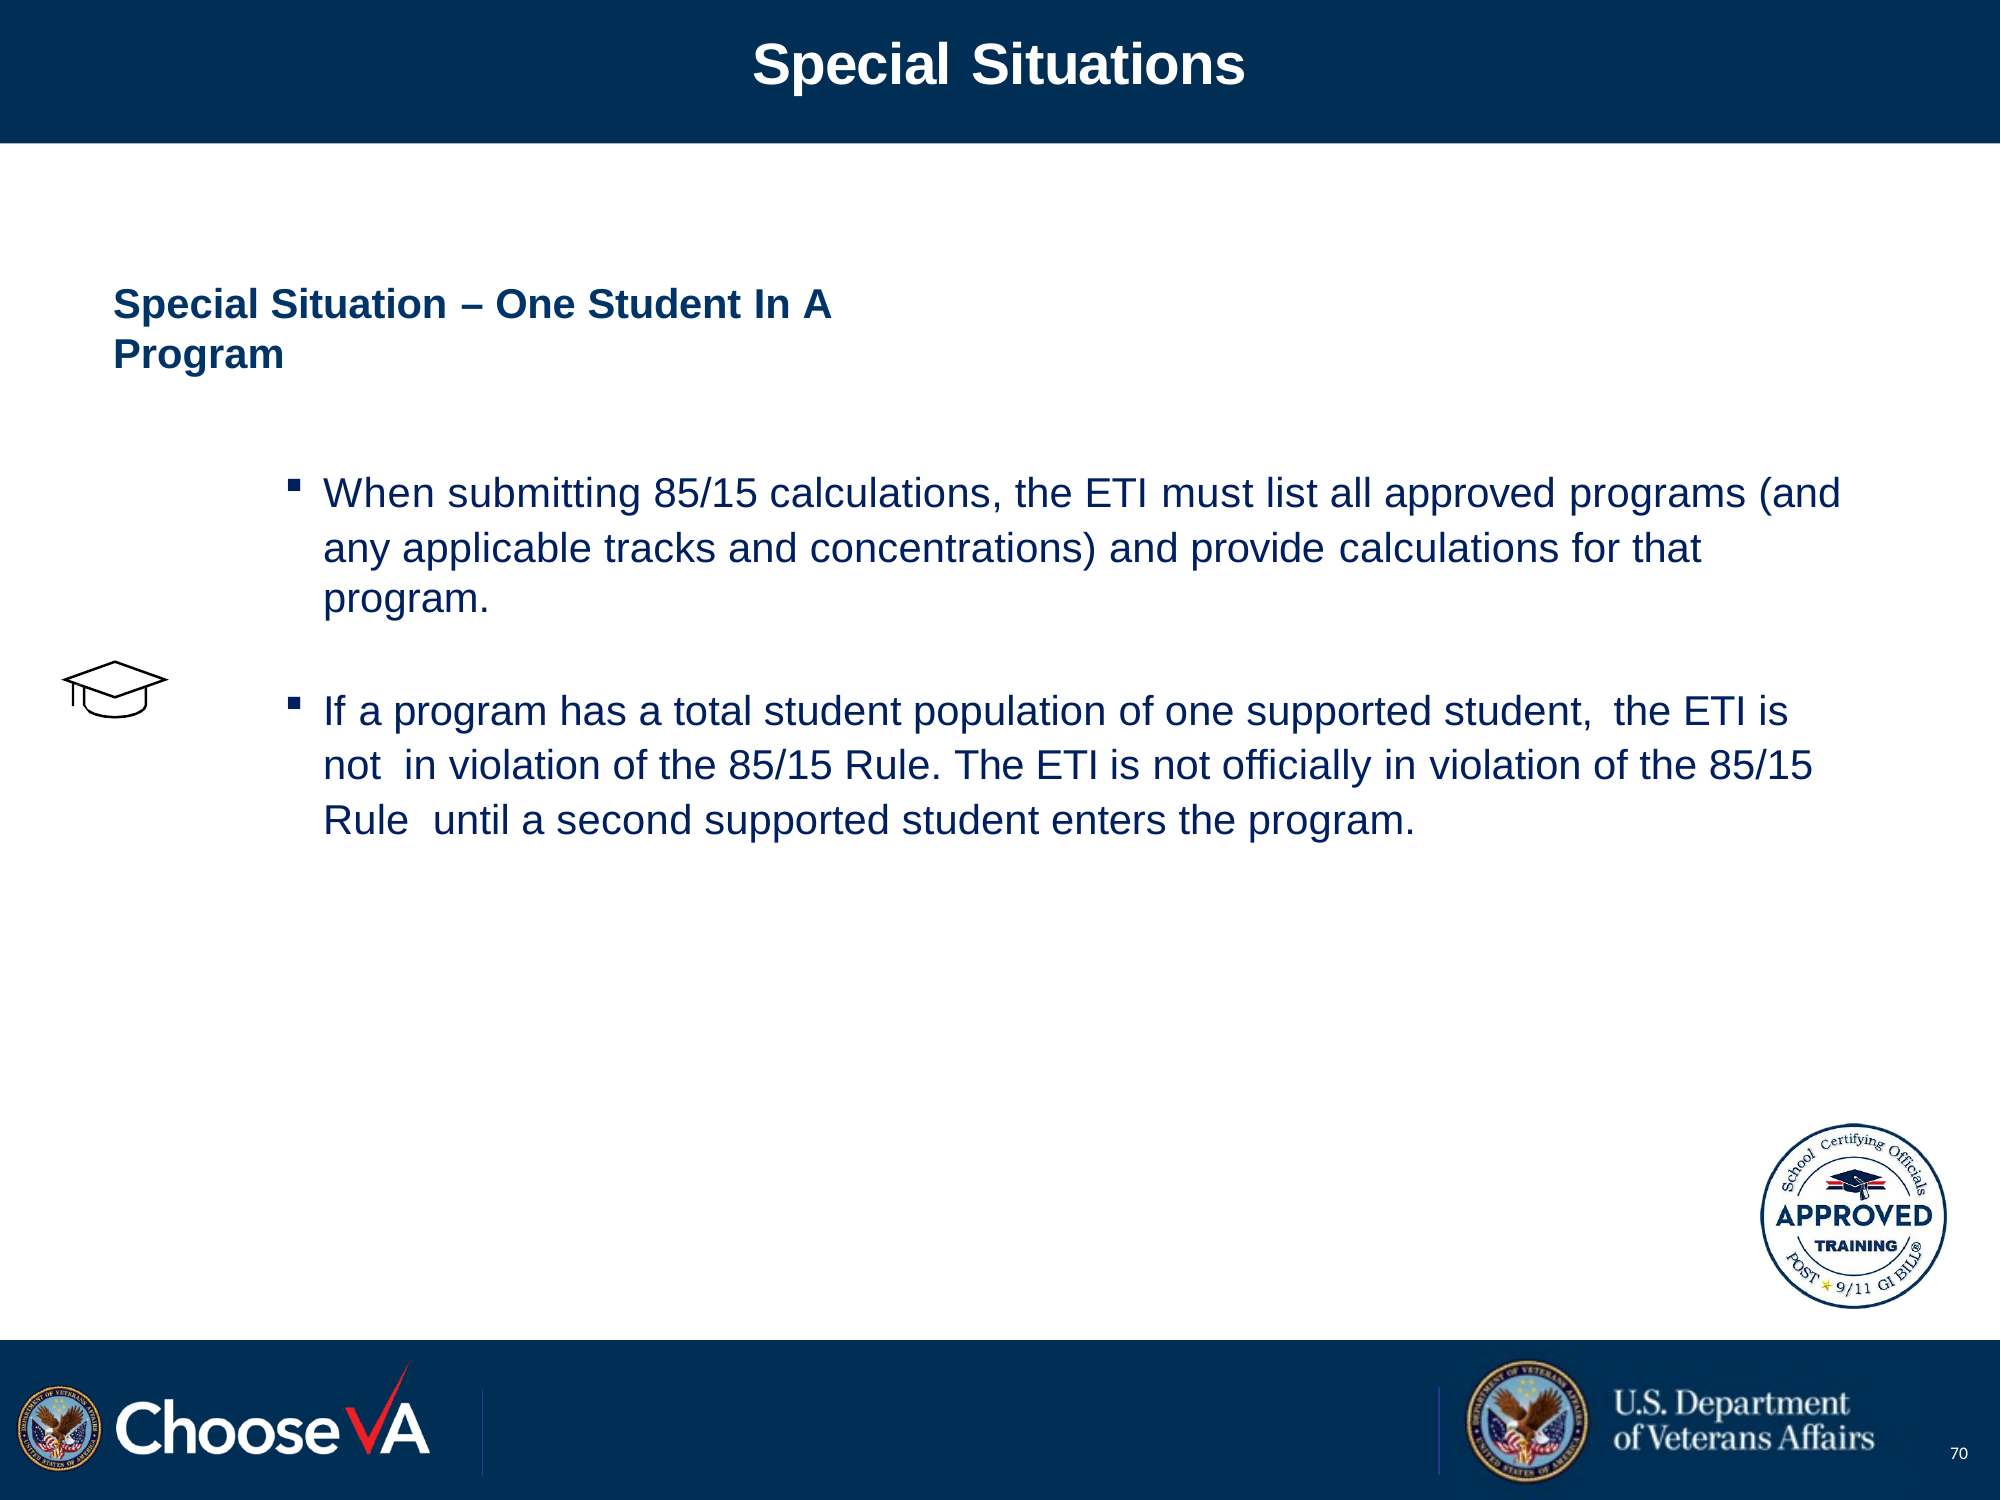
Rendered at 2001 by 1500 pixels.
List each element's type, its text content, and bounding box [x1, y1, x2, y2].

text_box Special Situation – One Student In A Program [110, 274, 1016, 377]
title Special Situations [750, 24, 1251, 278]
text_box [61, 660, 169, 719]
picture [1760, 1123, 1947, 1309]
slide_number 70 [1943, 1443, 1979, 1500]
picture [1449, 1348, 1919, 1500]
picture [16, 1359, 430, 1472]
text_box When submitting 85/15 calculations, the ETI must list all approved programs (and any applicable tracks and concentrations) and provide calculations for that program. If a program has a total student population of one supported student, the ETI is not in violation of the 85/15 Rule. The ETI is not officially in violation of the 85/15 Rule until a second supported student enters the program. [282, 458, 1868, 844]
